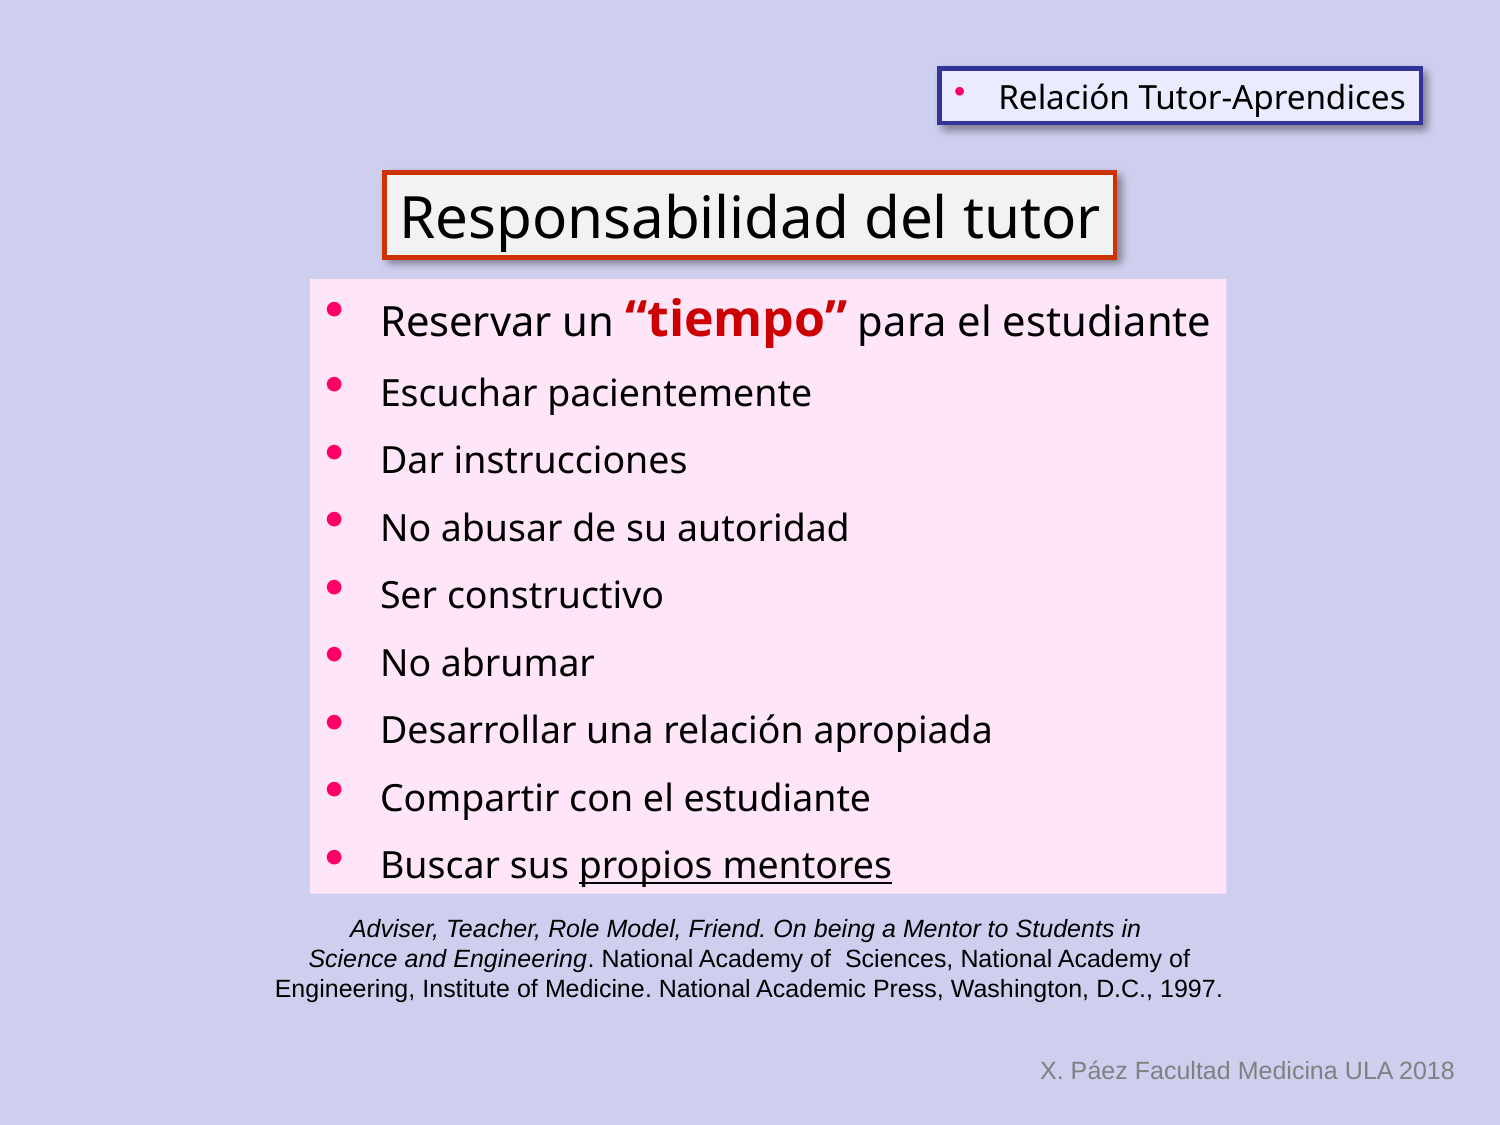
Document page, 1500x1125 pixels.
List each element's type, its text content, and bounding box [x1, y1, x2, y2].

text_box Adviser, Teacher, Role Model, Friend. On being a Mentor to Students in Science and Engineering. National Academy of Sciences, National Academy of Engineering, Institute of Medicine. National Academic Press, Washington, D.C., 1997. [257, 904, 1243, 1010]
text_box Reservar un “tiempo” para el estudiante Escuchar pacientemente Dar instrucciones No abusar de su autoridad Ser constructivo No abrumar Desarrollar una relación apropiada Compartir con el estudiante Buscar sus propios mentores [310, 278, 1227, 894]
text_box Relación Tutor-Aprendices [939, 68, 1421, 124]
text_box Responsabilidad del tutor [384, 172, 1116, 258]
text_box X. Páez Facultad Medicina ULA 2018 [1025, 1047, 1471, 1092]
